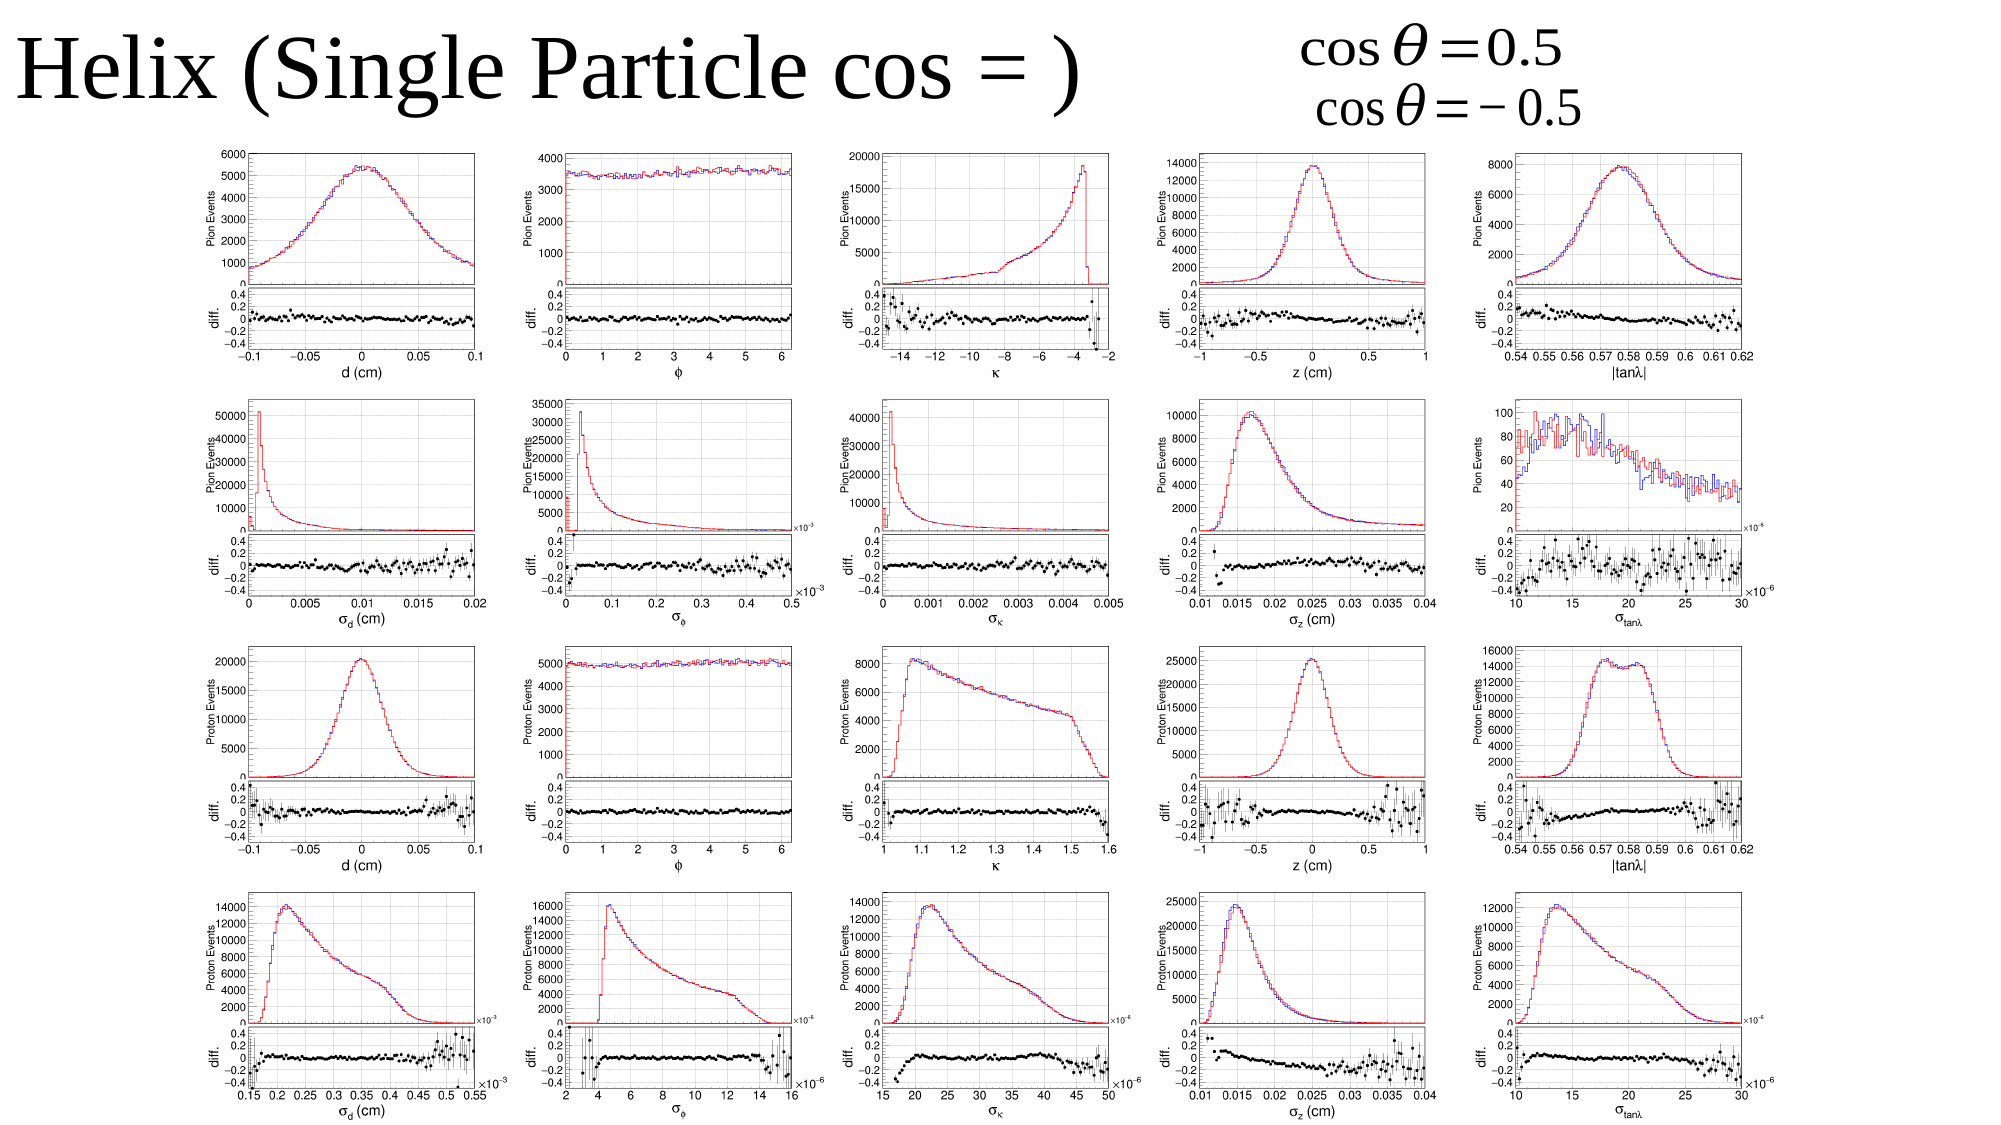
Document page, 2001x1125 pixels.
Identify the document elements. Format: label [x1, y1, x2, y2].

picture [198, 138, 1783, 1124]
